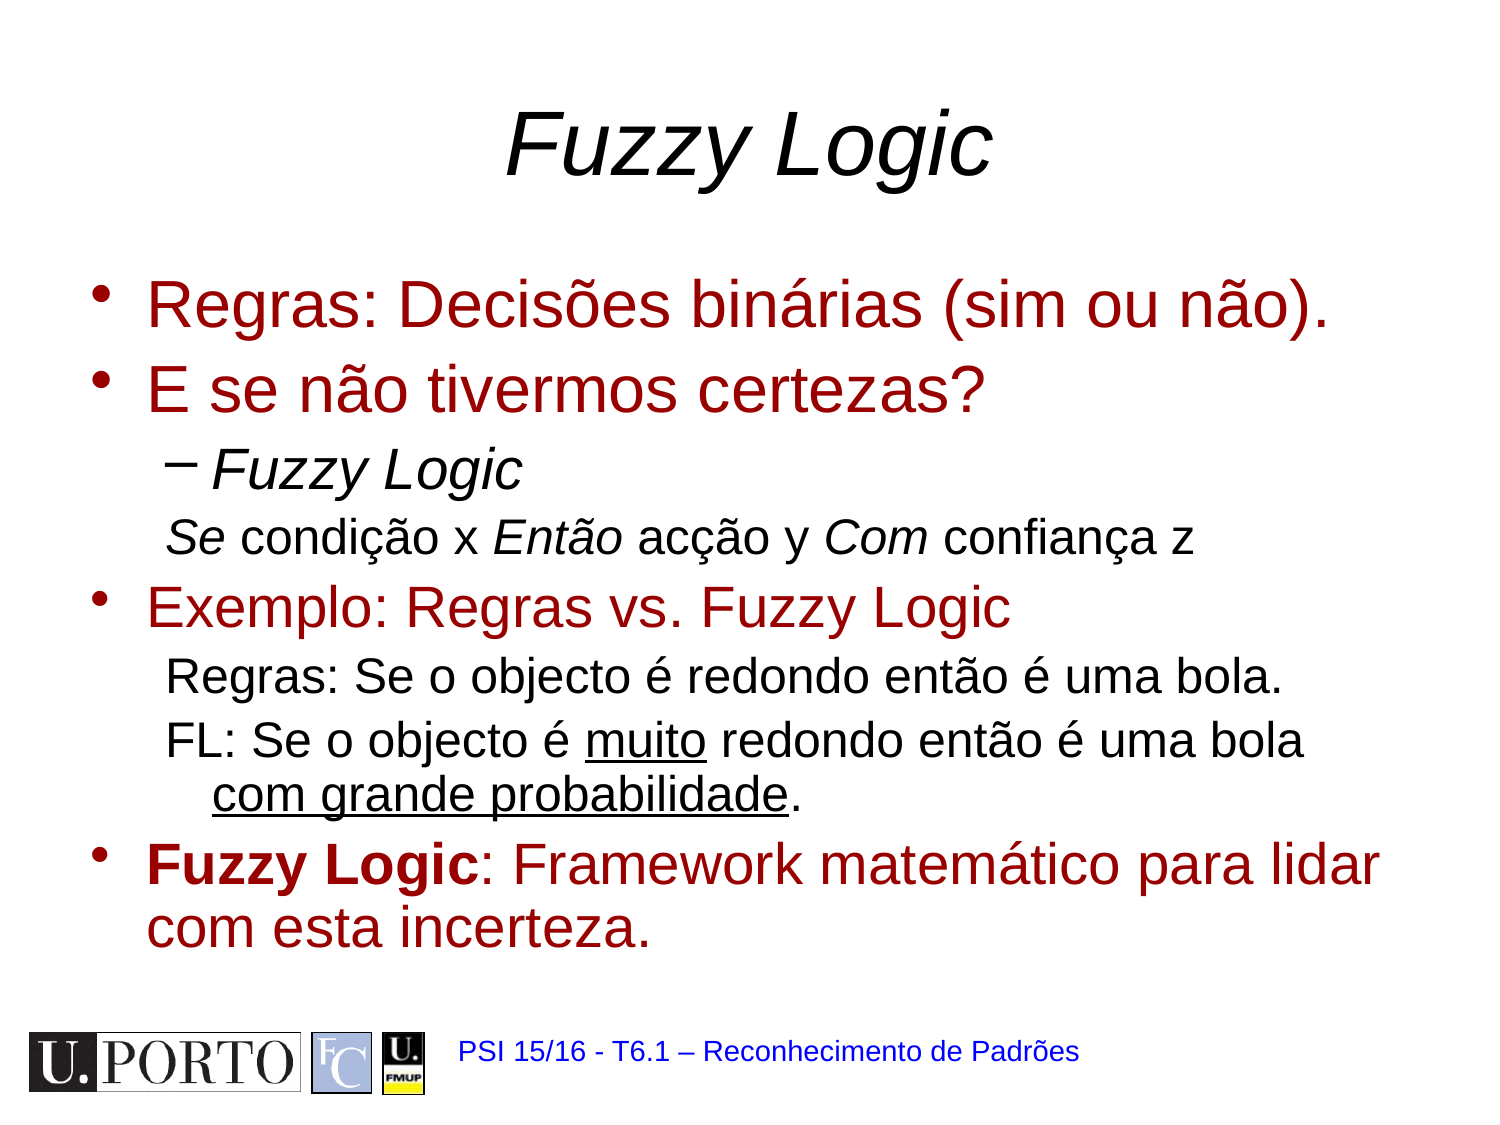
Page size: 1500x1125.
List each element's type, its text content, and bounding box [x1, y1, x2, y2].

picture [29, 1032, 301, 1092]
footer PSI 15/16 - T6.1 – Reconhecimento de Padrões [442, 1024, 1306, 1103]
list Regras: Decisões binárias (sim ou não). E se não tivermos certezas? Fuzzy Logic Se condição x Então acção y Com confiança z Exemplo: Regras vs. Fuzzy Logic Regras: Se o objecto é redondo então é uma bola. FL: Se o objecto é muito redondo então é uma bola com grande probabilidade. Fuzzy Logic: Framework matemático para lidar com esta incerteza. [75, 262, 1425, 1005]
title Fuzzy Logic [75, 45, 1425, 233]
picture [313, 1033, 371, 1092]
picture [384, 1033, 423, 1094]
